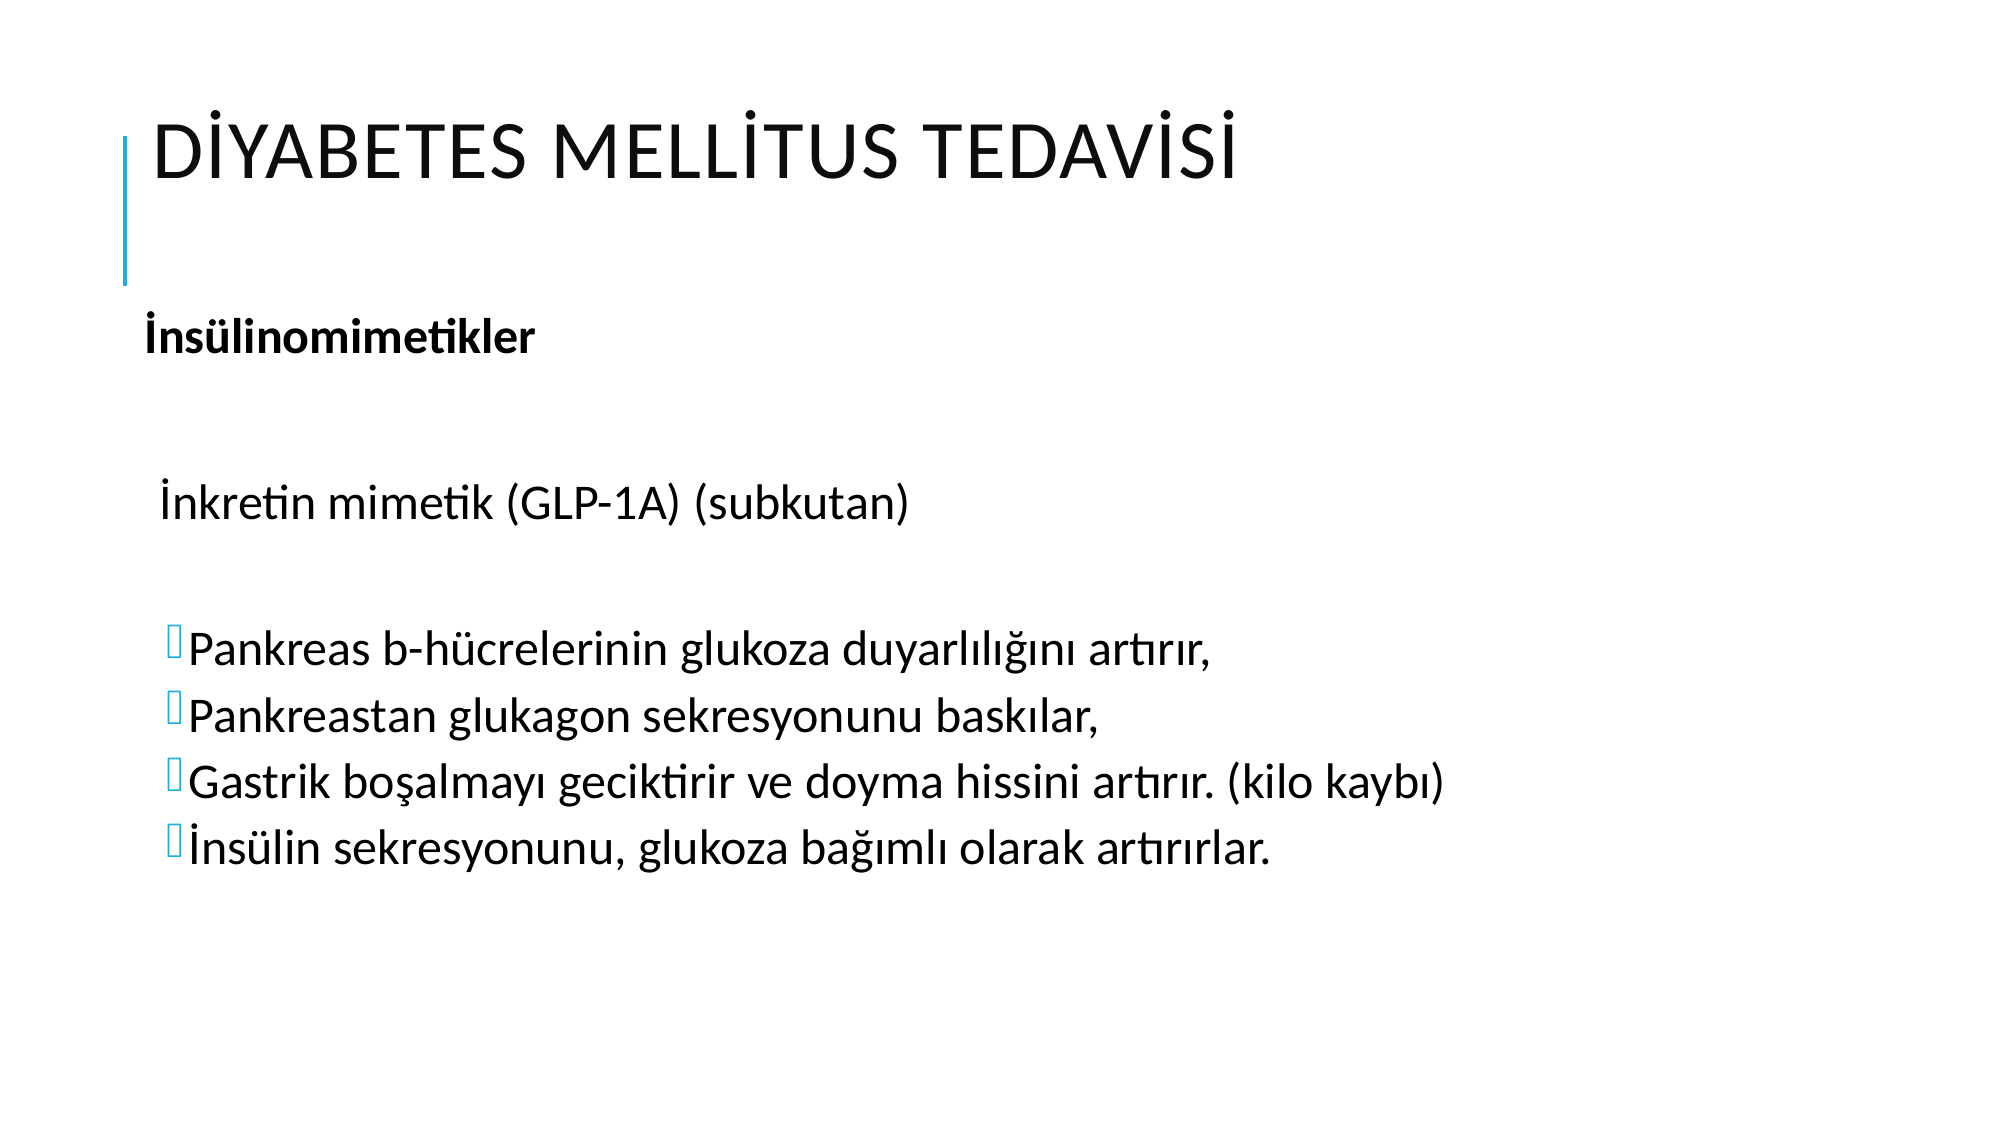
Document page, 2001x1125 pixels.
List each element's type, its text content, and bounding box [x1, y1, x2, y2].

title Diyabetes Mellitus Tedavisi [137, 59, 1532, 249]
list İnsülinomimetikler İnkretin mimetik (GLP-1A) (subkutan) Pankreas b-hücrelerinin glukoza duyarlılığını artırır, Pankreastan glukagon sekresyonunu baskılar, Gastrik boşalmayı geciktirir ve doyma hissini artırır. (kilo kaybı) İnsülin sekresyonunu, glukoza bağımlı olarak artırırlar. [137, 303, 1874, 1066]
